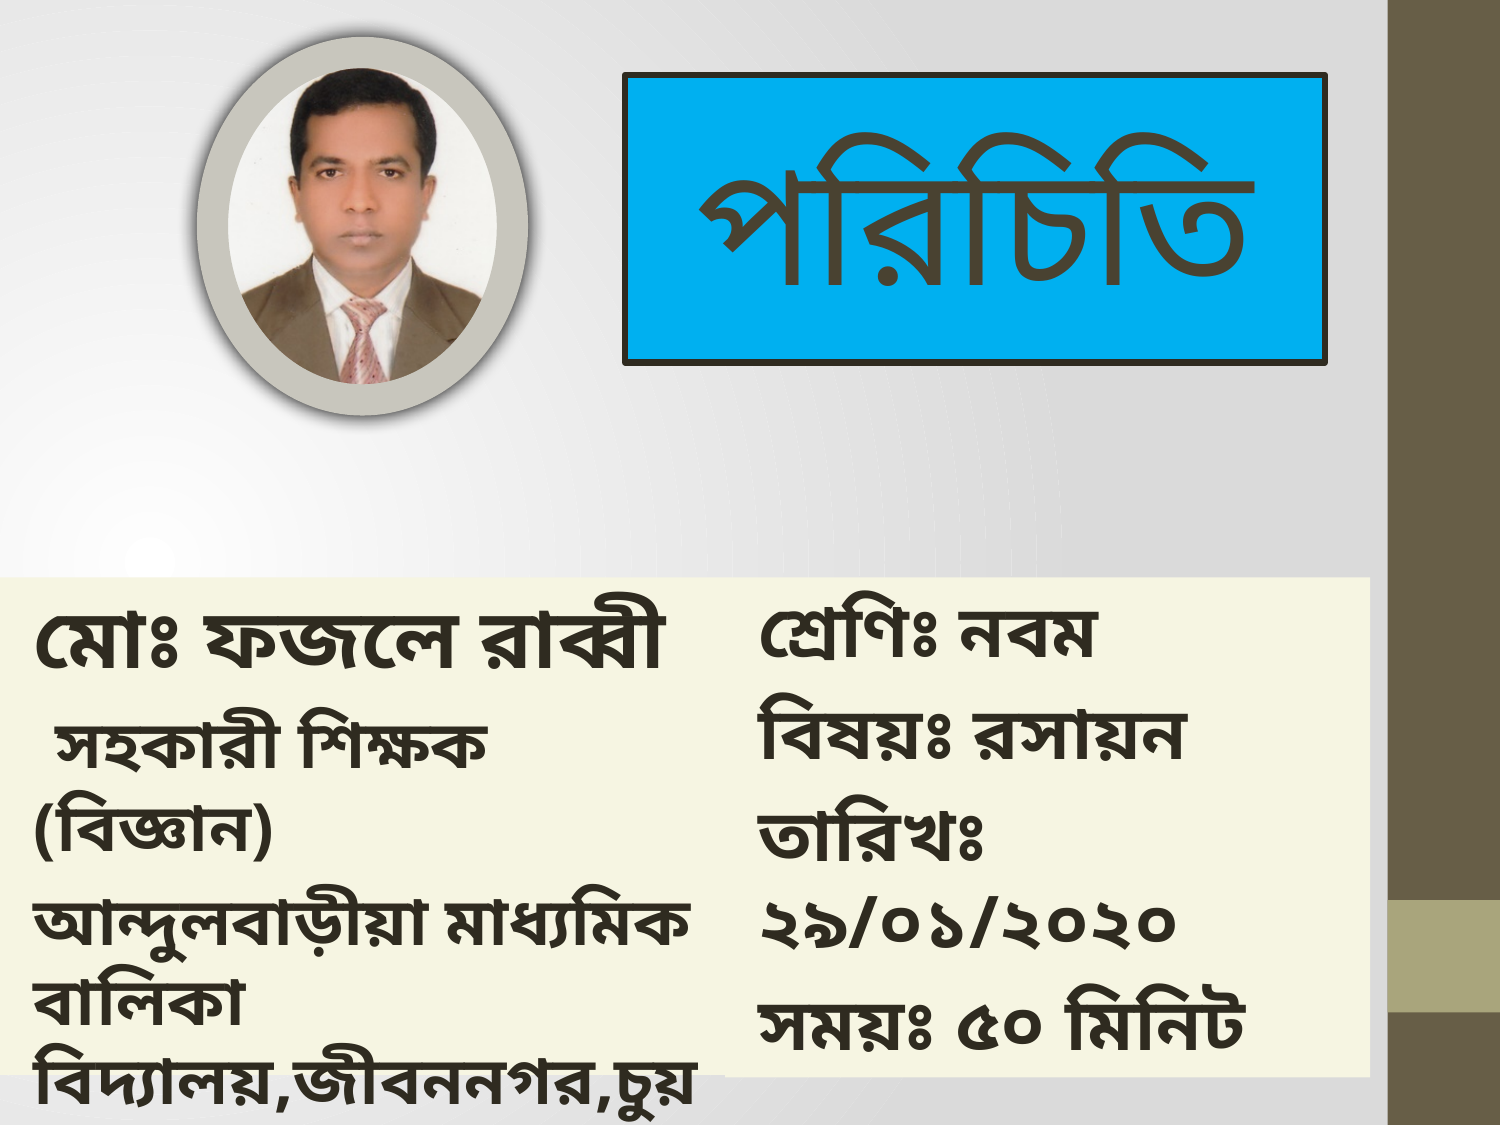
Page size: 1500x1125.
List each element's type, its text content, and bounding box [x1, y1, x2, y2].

list মোঃ ফজলে রাব্বী সহকারী শিক্ষক (বিজ্ঞান) আন্দুলবাড়ীয়া মাধ্যমিক বালিকা বিদ্যালয়,জীবননগর,চুয়াডাঙ্গা। Email-rabby.cua@gmail.com [0, 577, 725, 1075]
title পরিচিতি [624, 75, 1325, 363]
list শ্রেণিঃ নবম বিষয়ঃ রসায়ন তারিখঃ ২৯/০১/২০২০ সময়ঃ ৫০ মিনিট [725, 577, 1371, 1078]
picture [211, 51, 513, 401]
